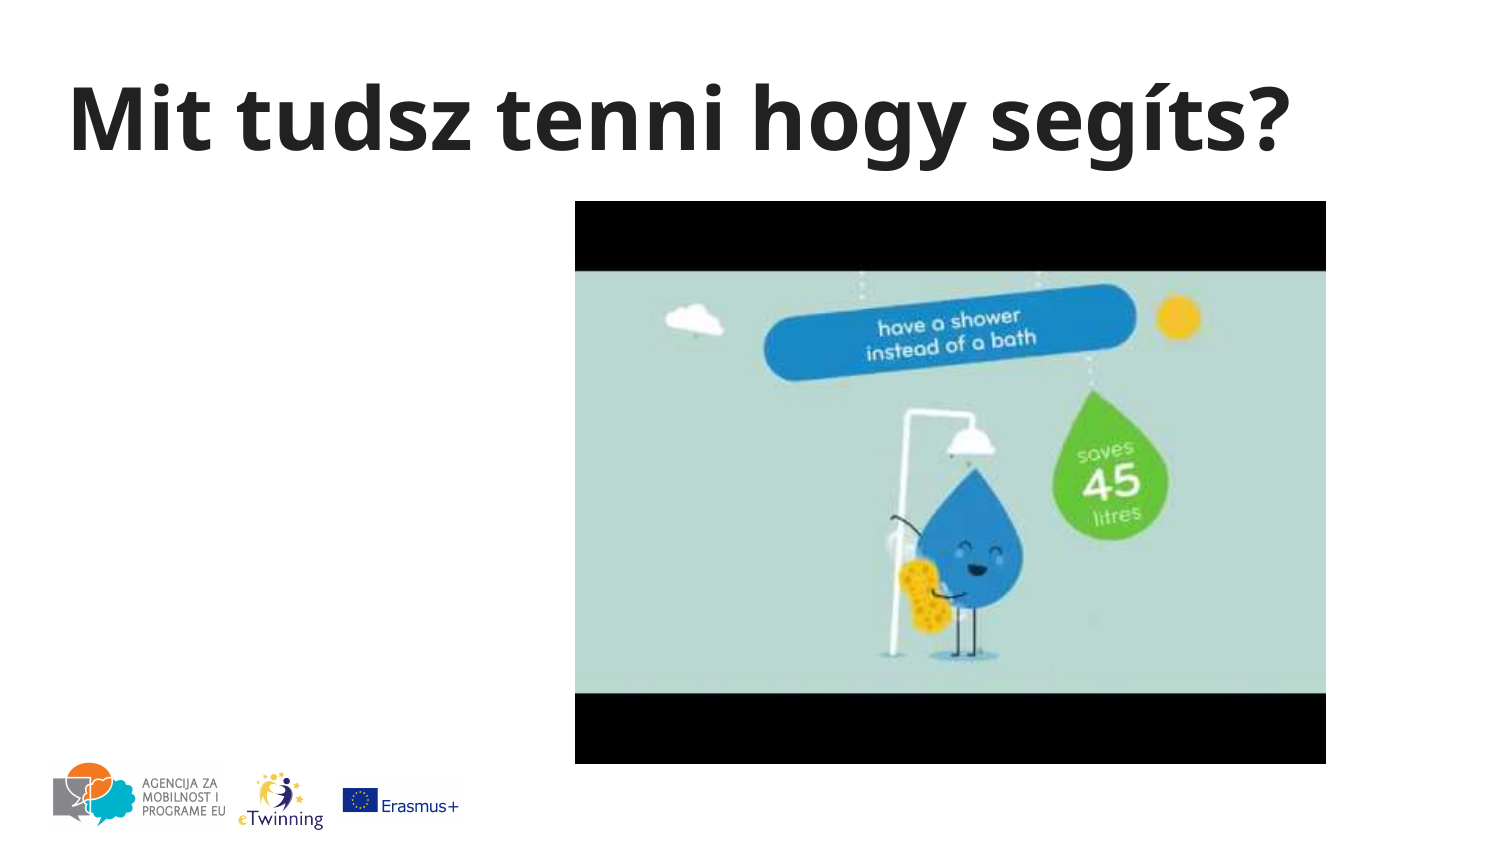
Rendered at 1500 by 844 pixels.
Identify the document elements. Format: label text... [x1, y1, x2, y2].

picture [50, 760, 226, 830]
picture [238, 770, 324, 830]
picture [336, 781, 465, 819]
picture [575, 201, 1326, 765]
title Mit tudsz tenni hogy segíts? [51, 48, 1449, 180]
